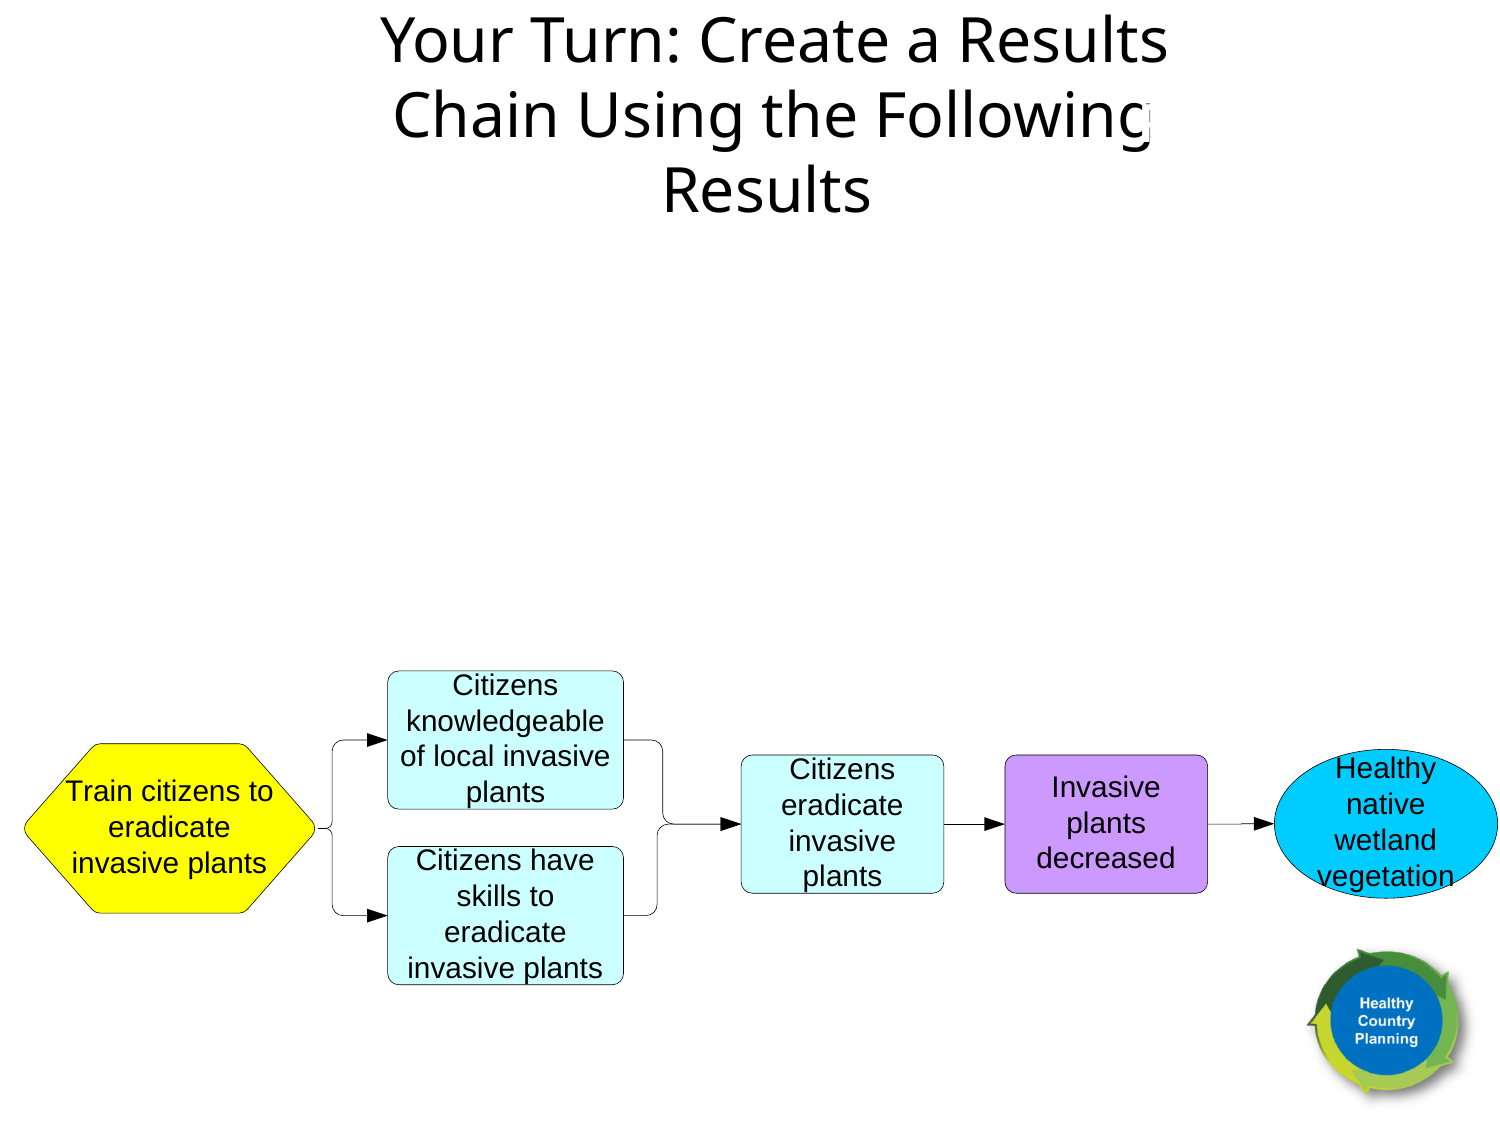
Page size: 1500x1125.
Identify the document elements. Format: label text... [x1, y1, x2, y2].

text_box Results Chains [1049, 24, 1500, 213]
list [0, 665, 1500, 991]
title Your Turn: Create a Results Chain Using the Following Results [275, 0, 1275, 225]
picture [1287, 991, 1498, 1125]
